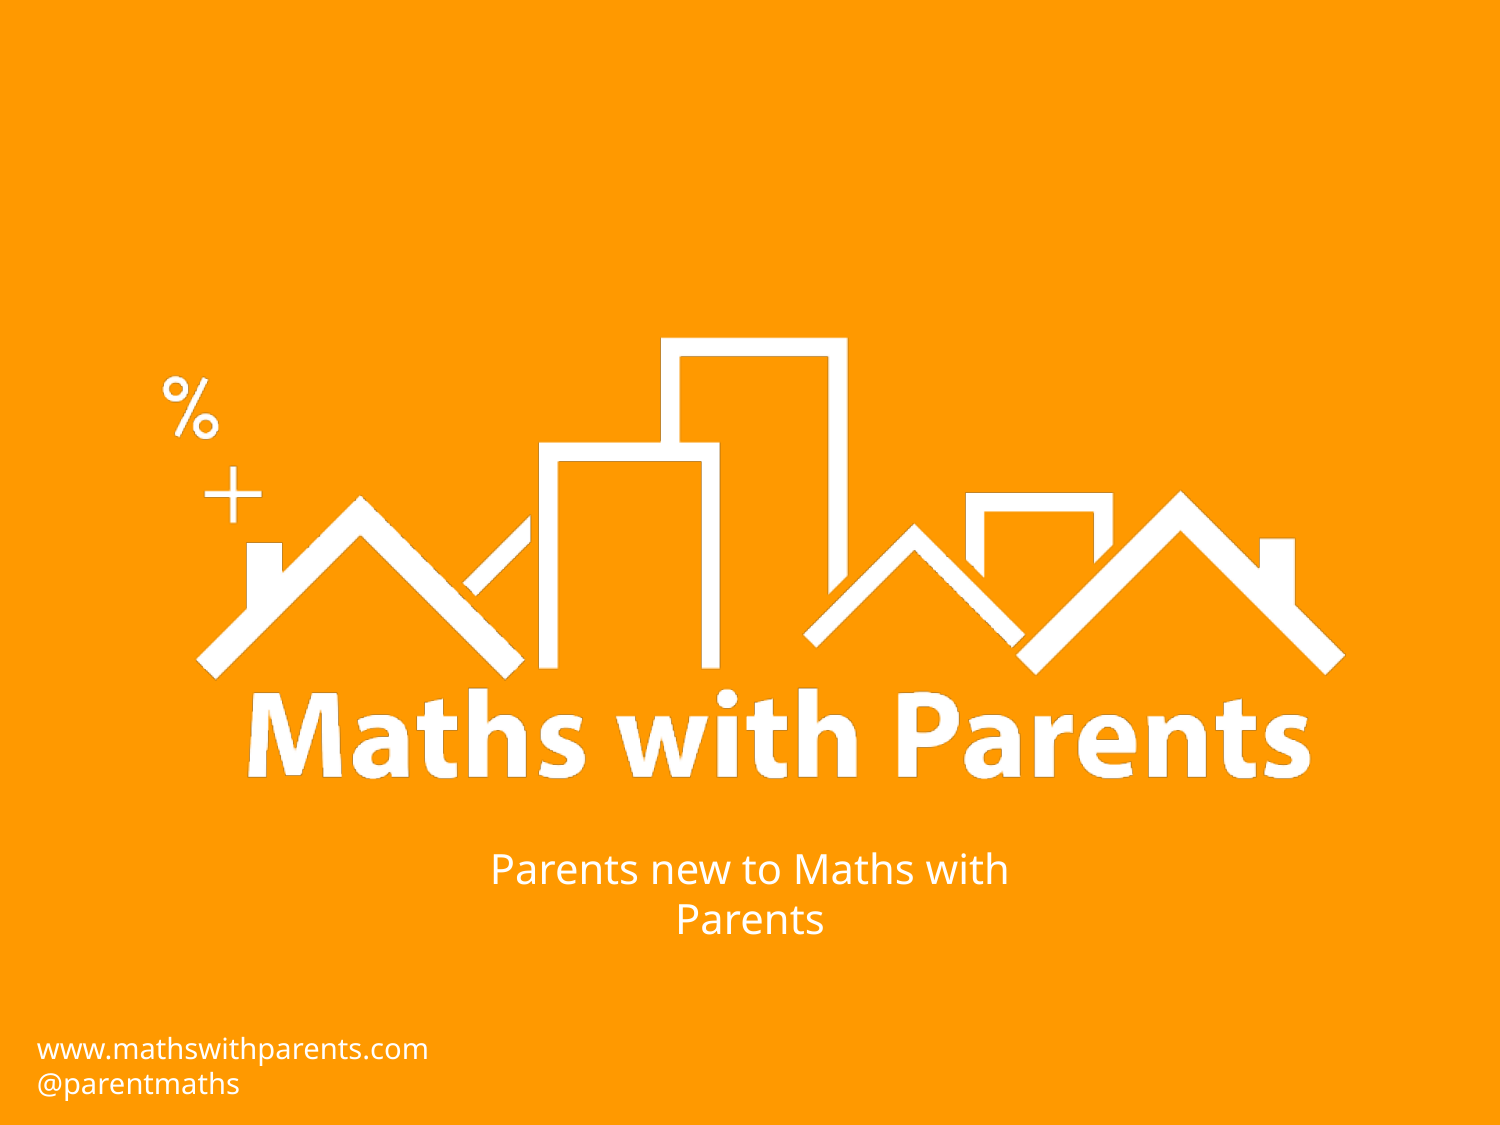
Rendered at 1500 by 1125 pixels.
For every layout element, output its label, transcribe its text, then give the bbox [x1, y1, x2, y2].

text_box Parents new to Maths with Parents [407, 872, 1093, 951]
text_box www.mathswithparents.com @parentmaths [22, 1023, 1366, 1108]
picture [70, 259, 1430, 866]
